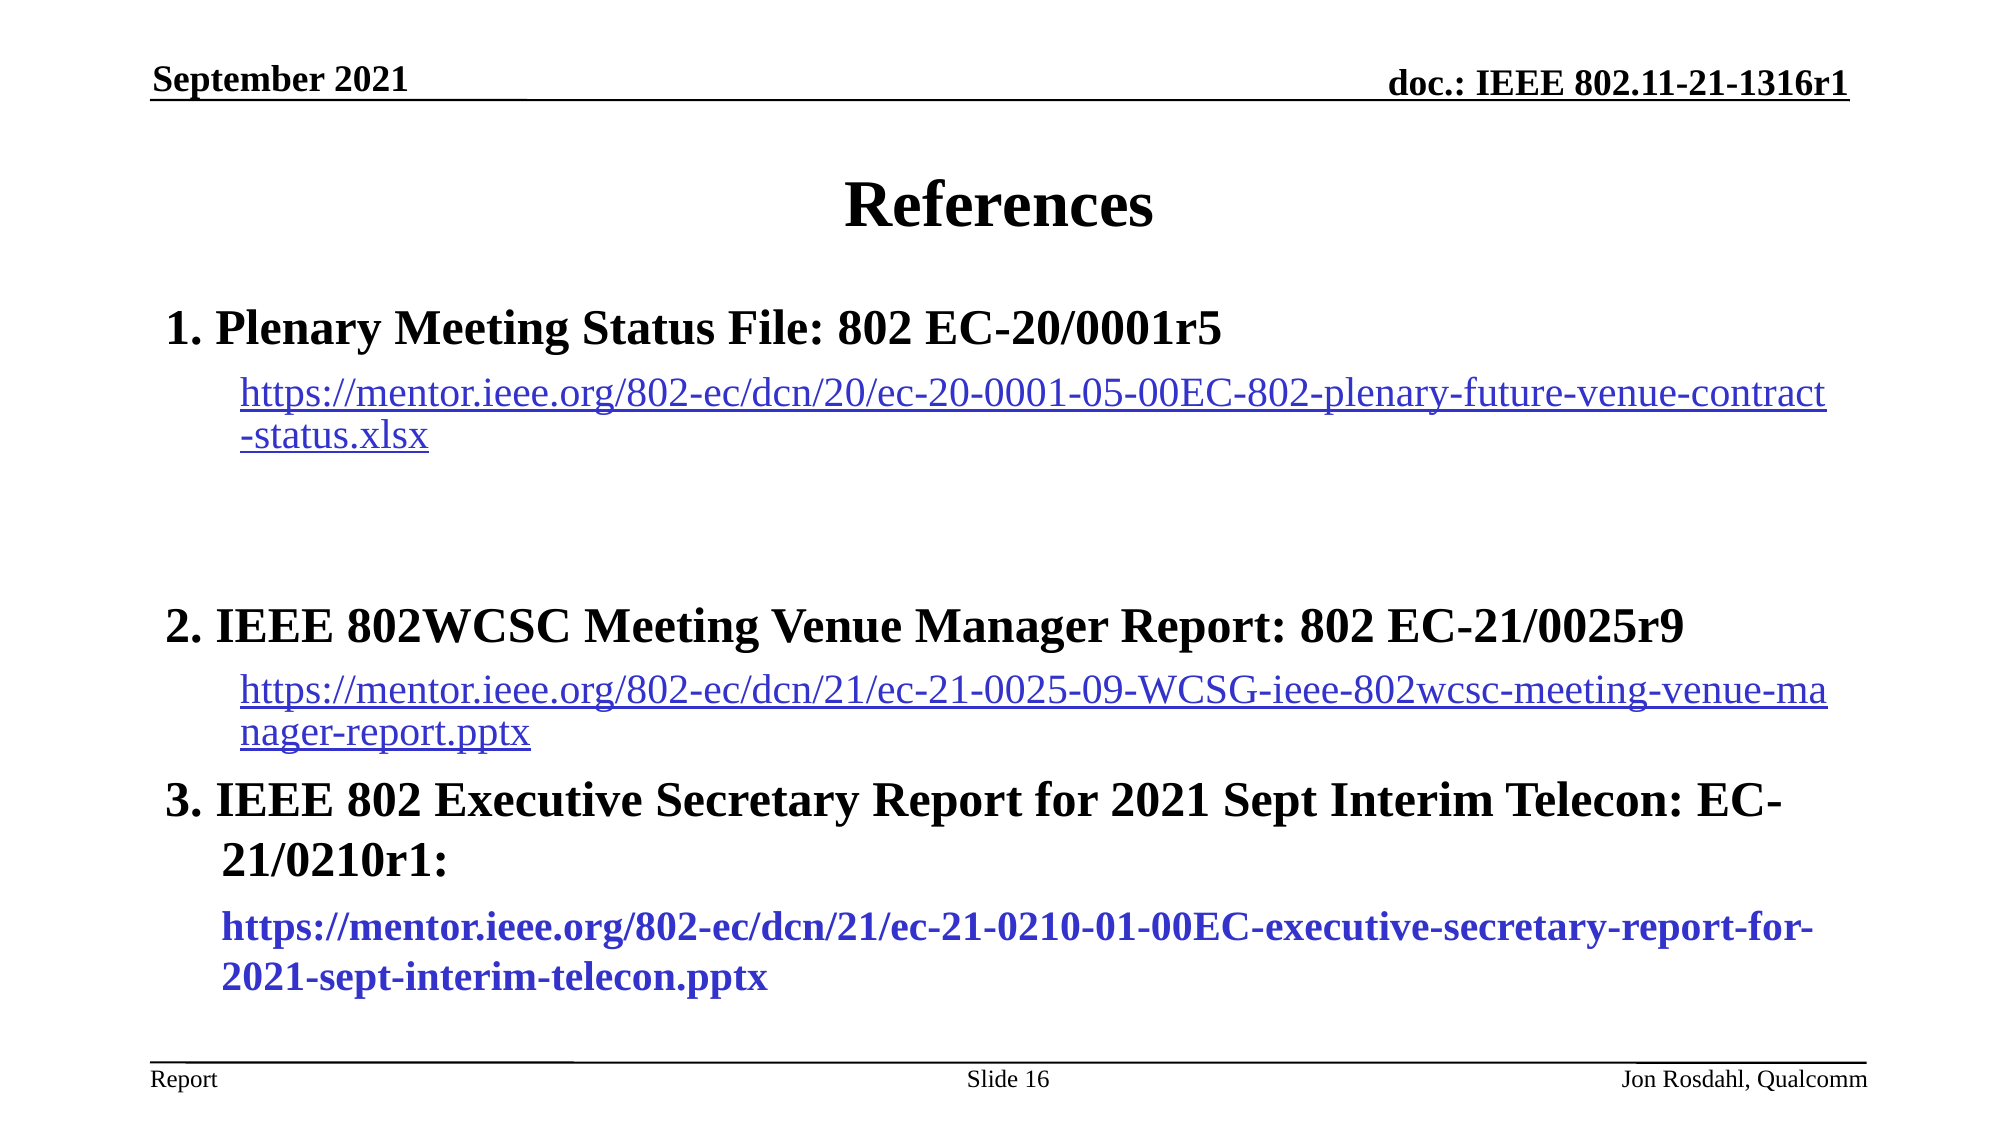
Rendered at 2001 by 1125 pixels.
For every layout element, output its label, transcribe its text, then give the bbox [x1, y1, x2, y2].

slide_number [152, 54, 563, 100]
slide_number Slide 16 [950, 1061, 1067, 1123]
title References [149, 112, 1850, 286]
footer Jon Rosdahl, Qualcomm [1171, 1061, 1869, 1093]
list 1. Plenary Meeting Status File: 802 EC-20/0001r5 https://mentor.ieee.org/802-ec/dcn/20/ec-20-0001-05-00EC-802-plenary-future-venue-contract-status.xlsx 2. IEEE 802WCSC Meeting Venue Manager Report: 802 EC-21/0025r9 https://mentor.ieee.org/802-ec/dcn/21/ec-21-0025-09-WCSG-ieee-802wcsc-meeting-venue-manager-report.pptx 3. IEEE 802 Executive Secretary Report for 2021 Sept Interim Telecon: EC-21/0210r1: https://mentor.ieee.org/802-ec/dcn/21/ec-21-0210-01-00EC-executive-secretary-report-for-2021-sept-interim-telecon.pptx [149, 286, 1850, 1000]
